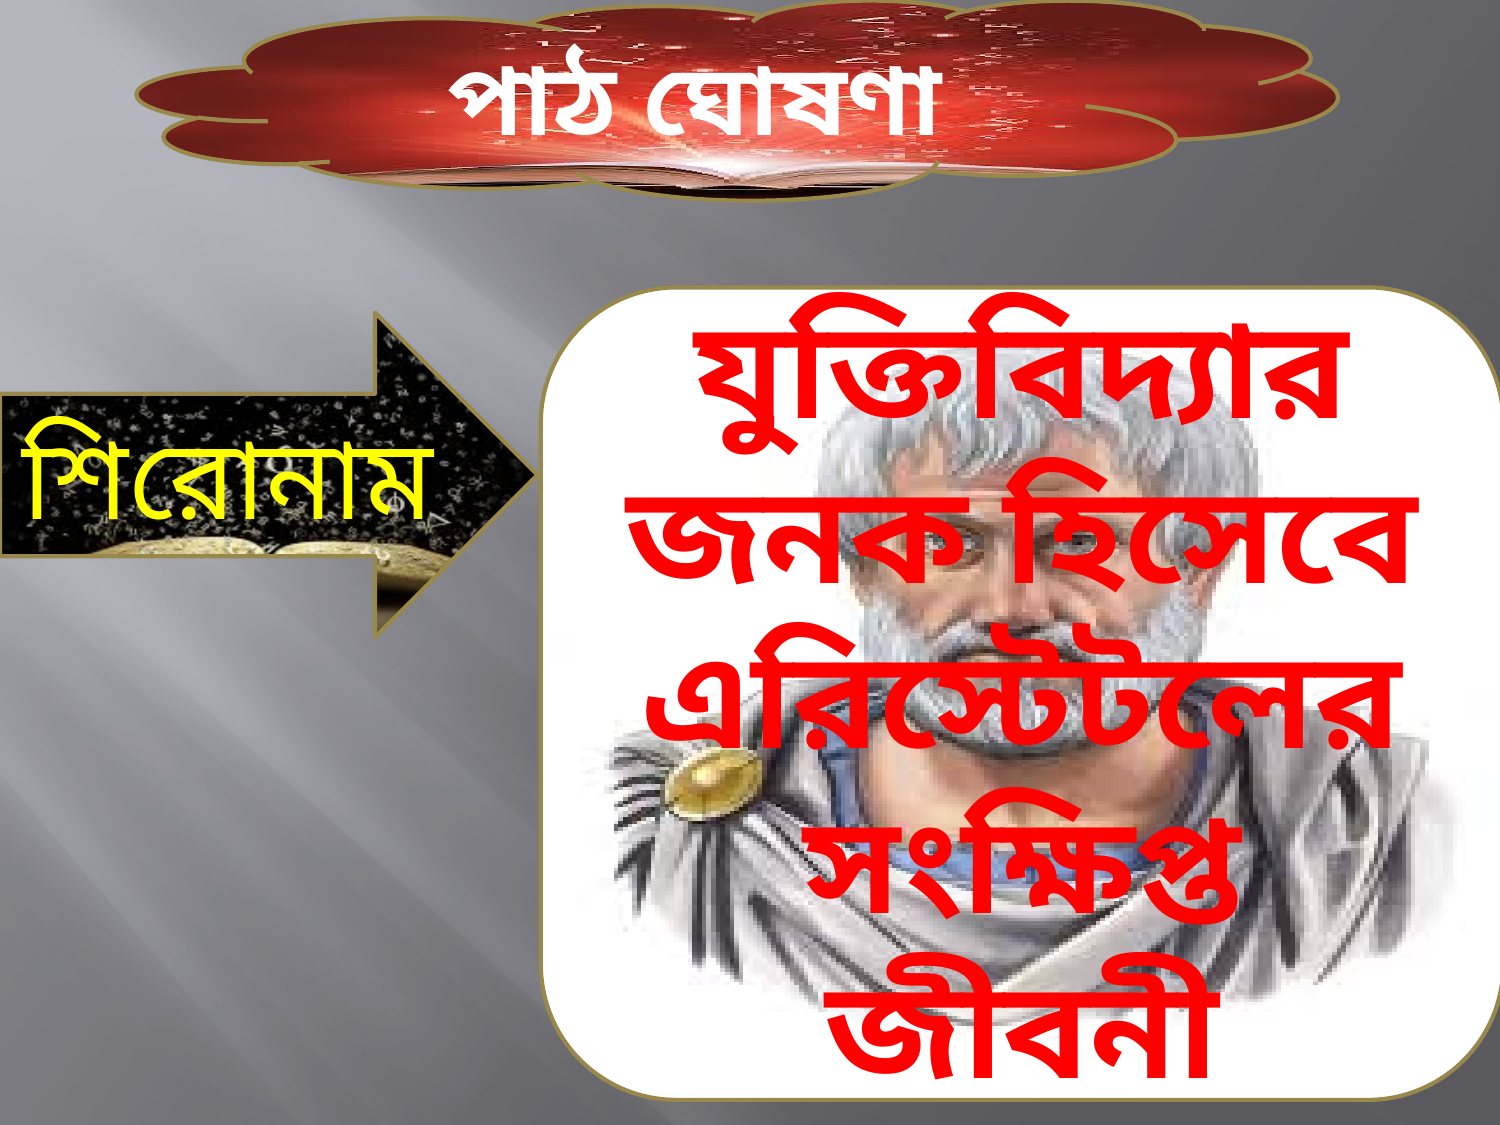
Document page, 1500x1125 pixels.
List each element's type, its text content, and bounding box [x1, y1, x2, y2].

text_box পাঠ ঘোষণা [134, 0, 1341, 203]
text_box শিরোনাম [0, 310, 538, 640]
text_box যুক্তিবিদ্যার জনক হিসেবে এরিস্টেটলের সংক্ষিপ্ত জীবনী [538, 285, 1500, 1102]
